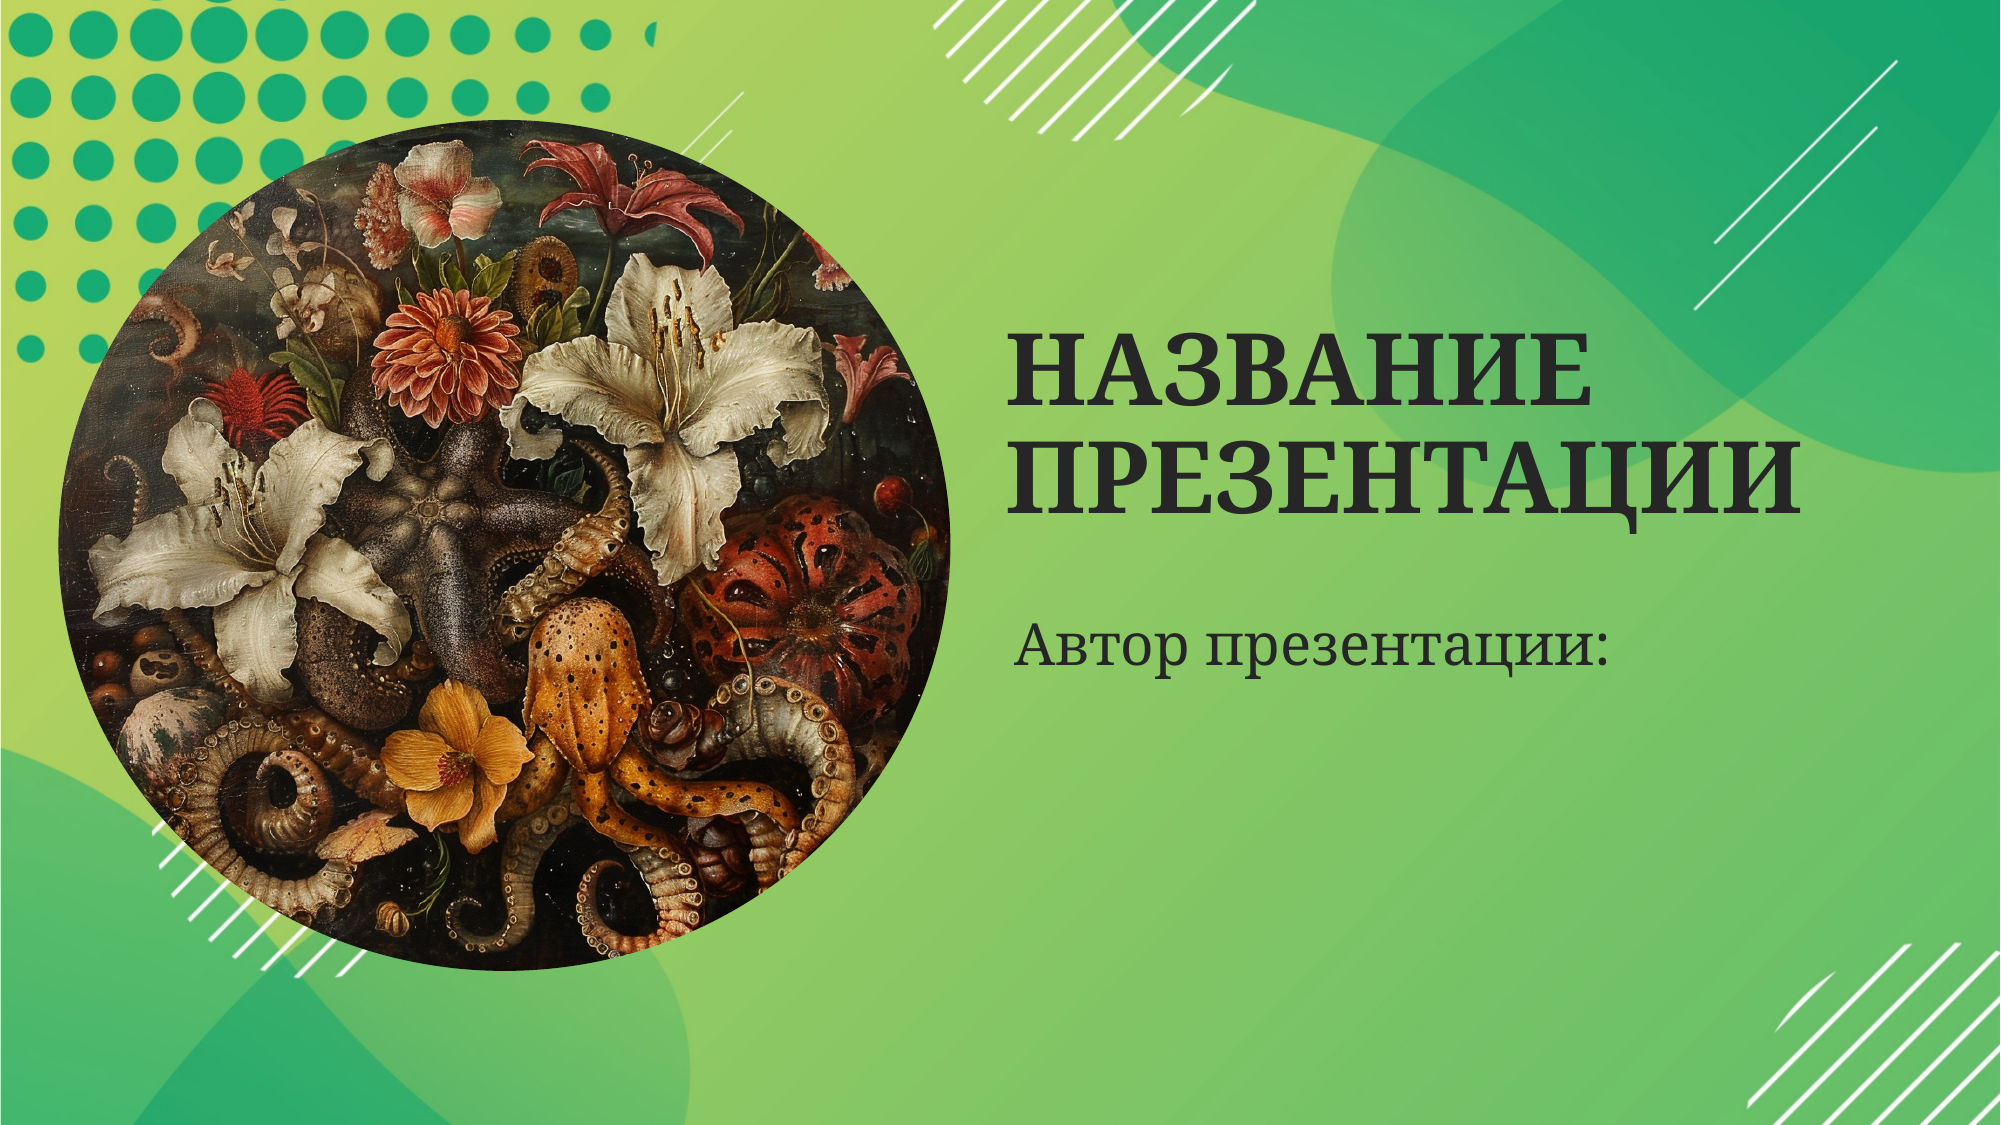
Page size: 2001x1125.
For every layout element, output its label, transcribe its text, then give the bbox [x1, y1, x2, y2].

text_box Автор презентации: [999, 599, 1793, 685]
picture [58, 119, 951, 971]
text_box НАЗВАНИЕ ПРЕЗЕНТАЦИИ [990, 312, 1953, 601]
